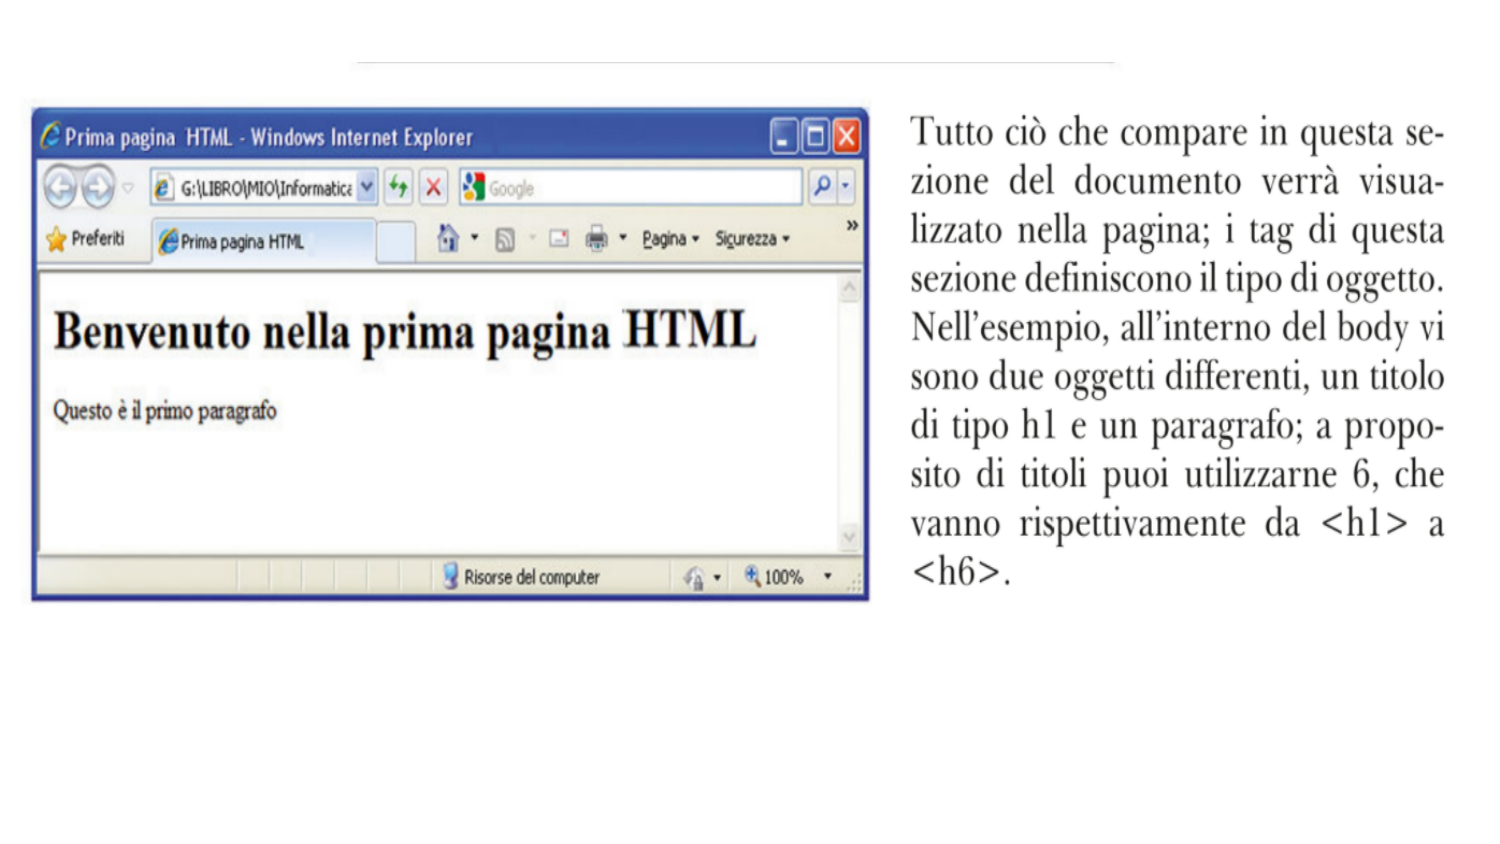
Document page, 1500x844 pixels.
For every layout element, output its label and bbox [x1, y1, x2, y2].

picture [0, 62, 1500, 655]
